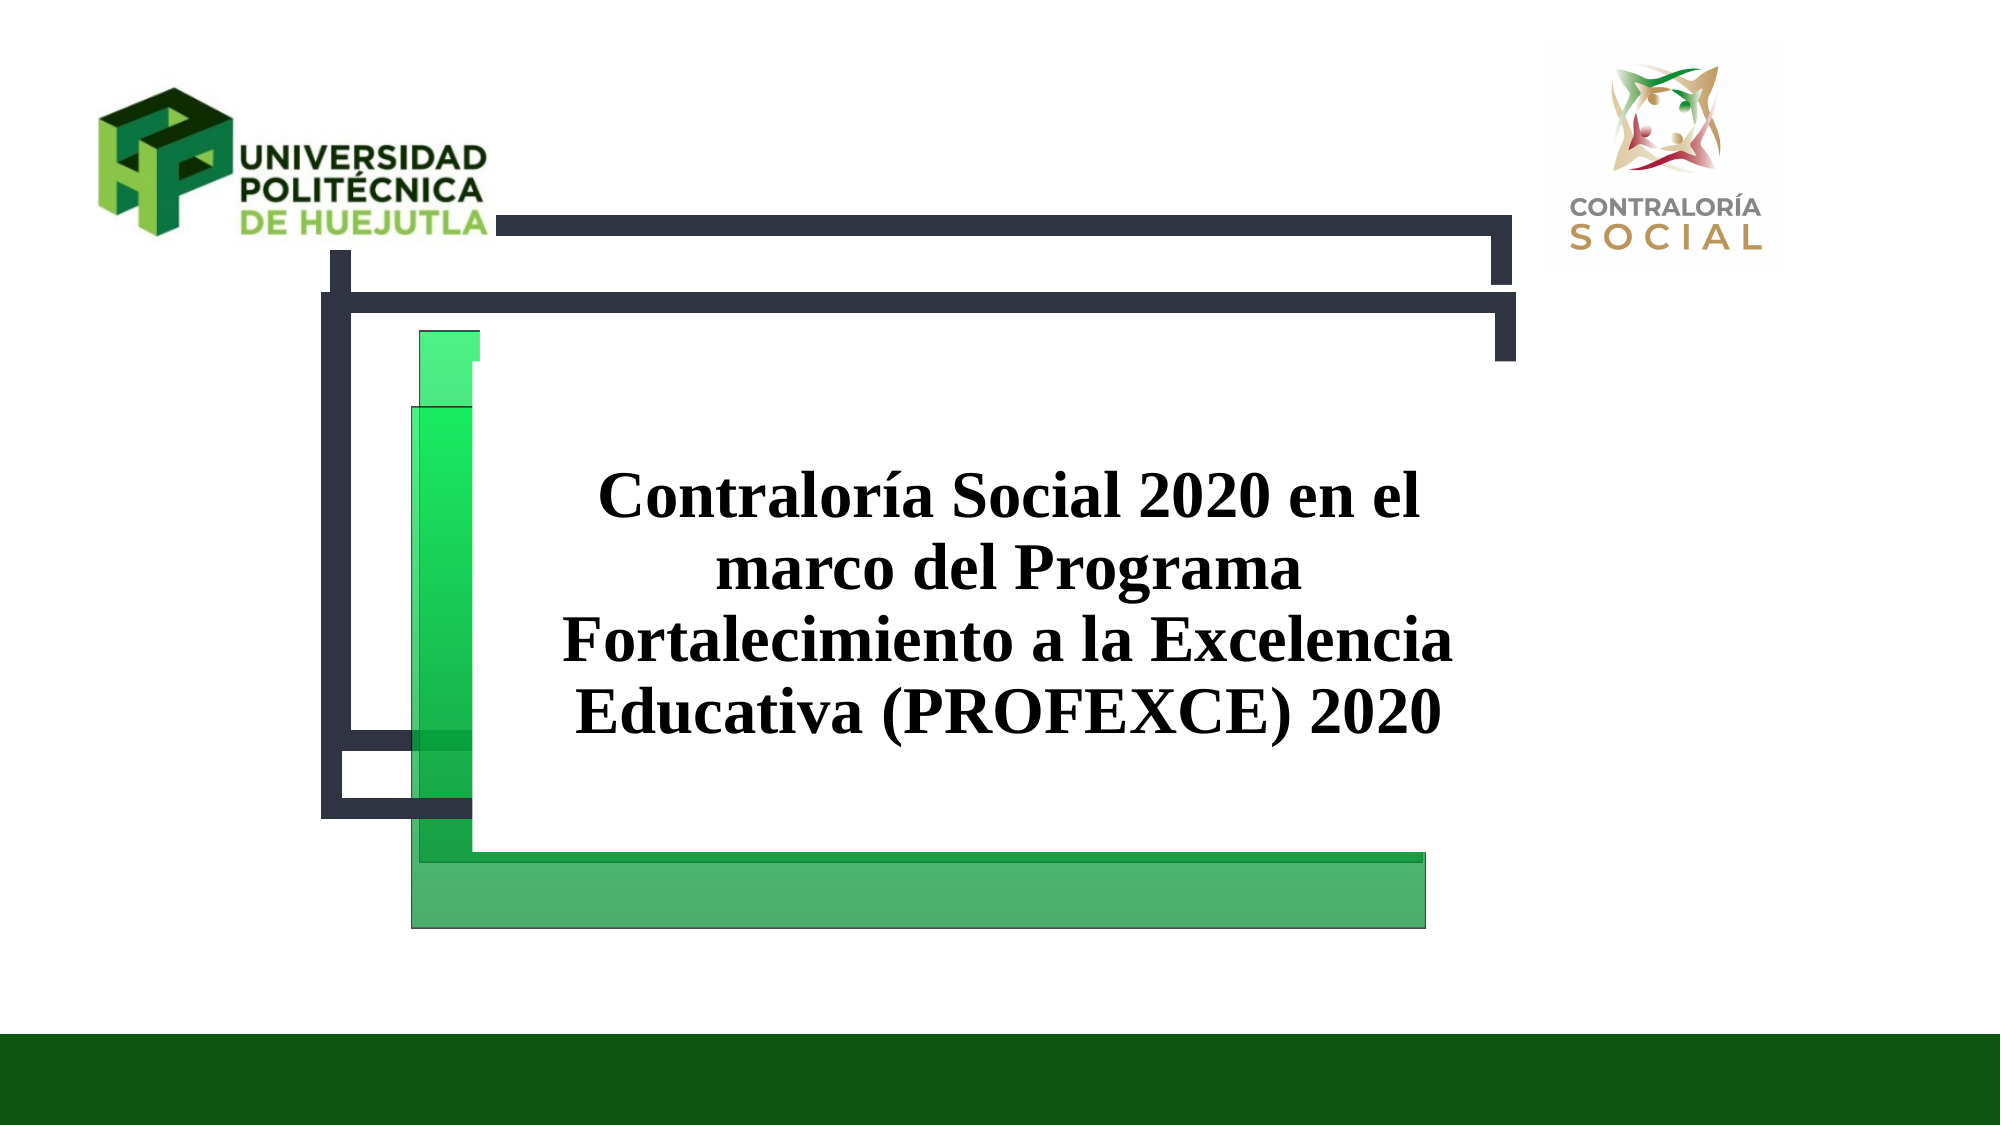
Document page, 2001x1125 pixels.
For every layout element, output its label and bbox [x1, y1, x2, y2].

picture [1546, 41, 1782, 270]
text_box [331, 302, 1547, 929]
text_box [0, 1034, 2000, 1125]
picture [97, 76, 496, 250]
